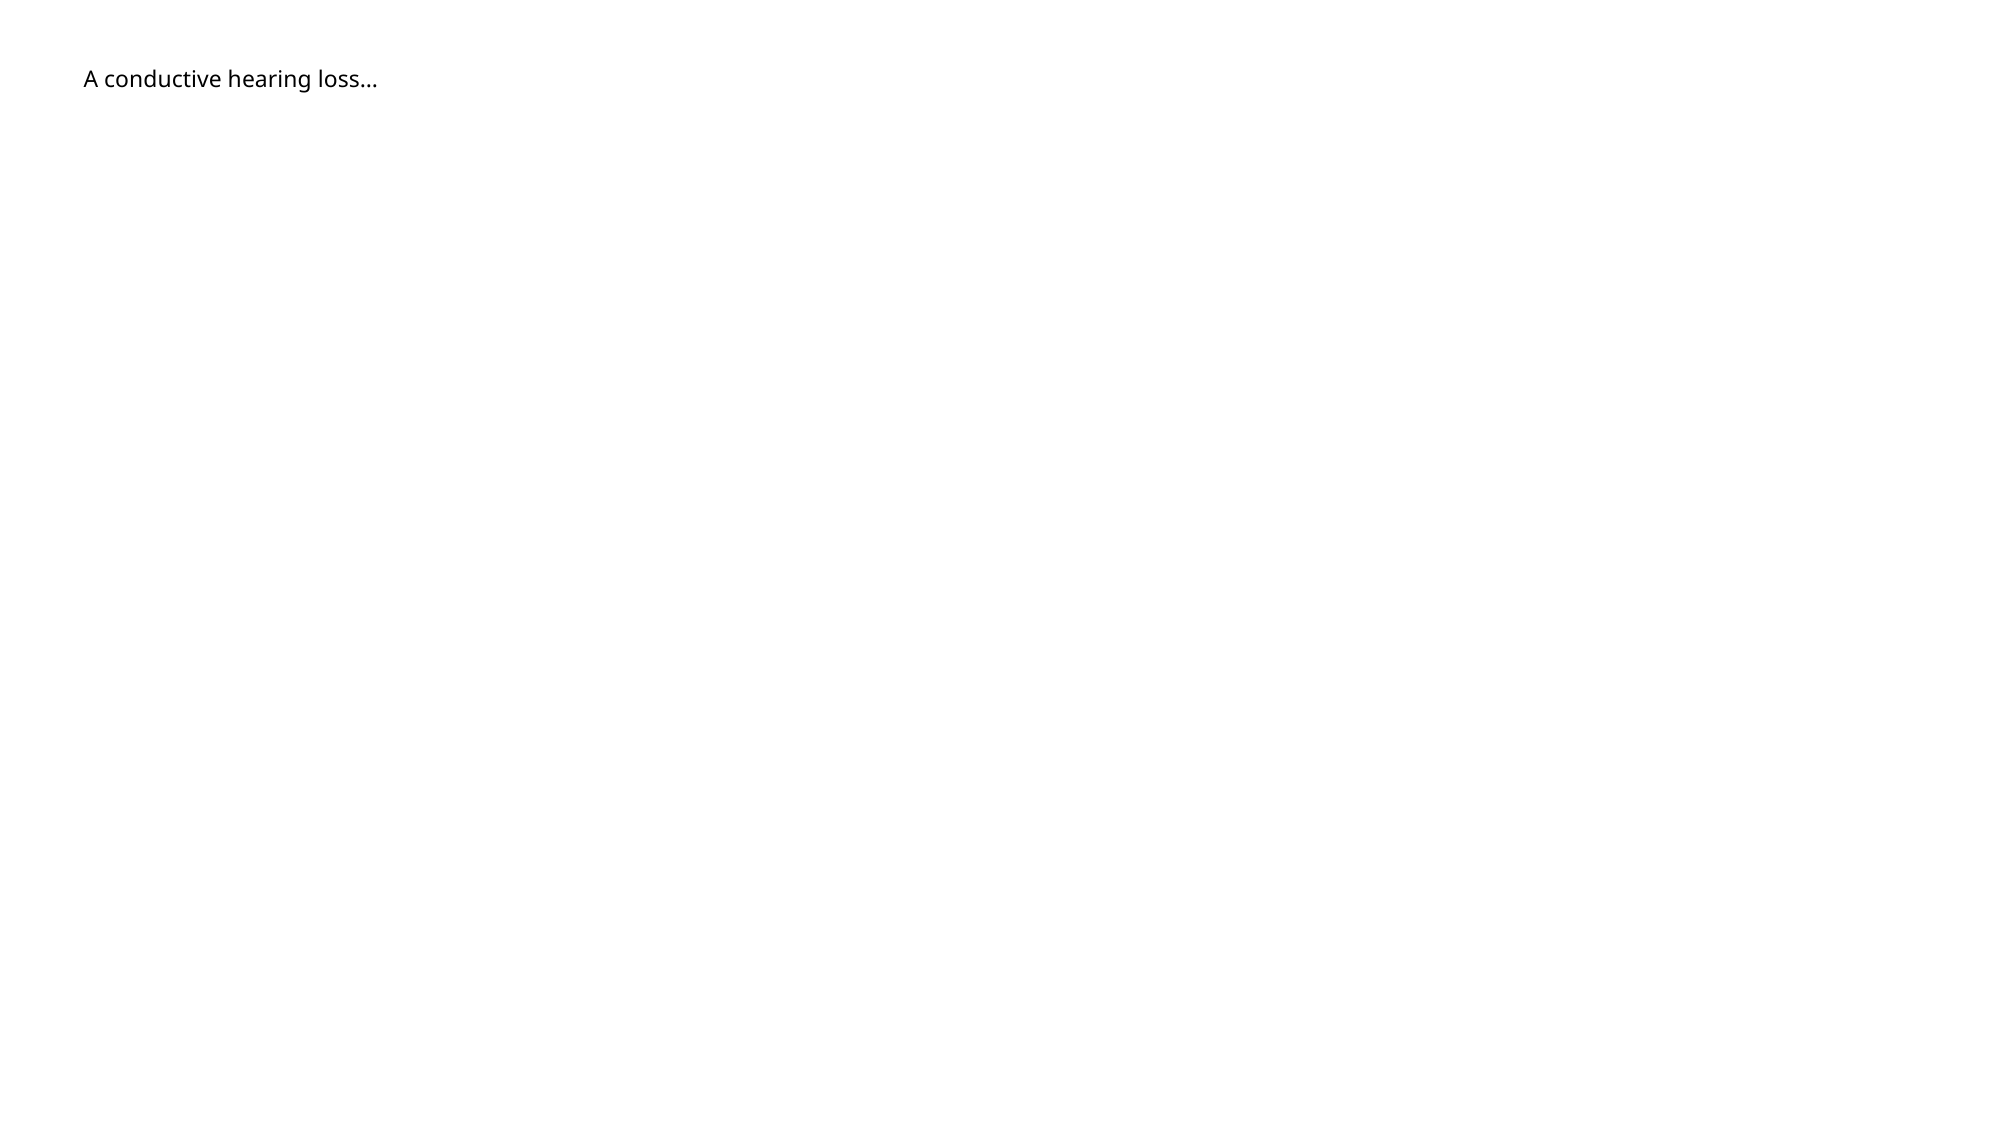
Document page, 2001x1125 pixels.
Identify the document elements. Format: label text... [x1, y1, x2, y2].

title A conductive hearing loss… [68, 59, 1863, 101]
